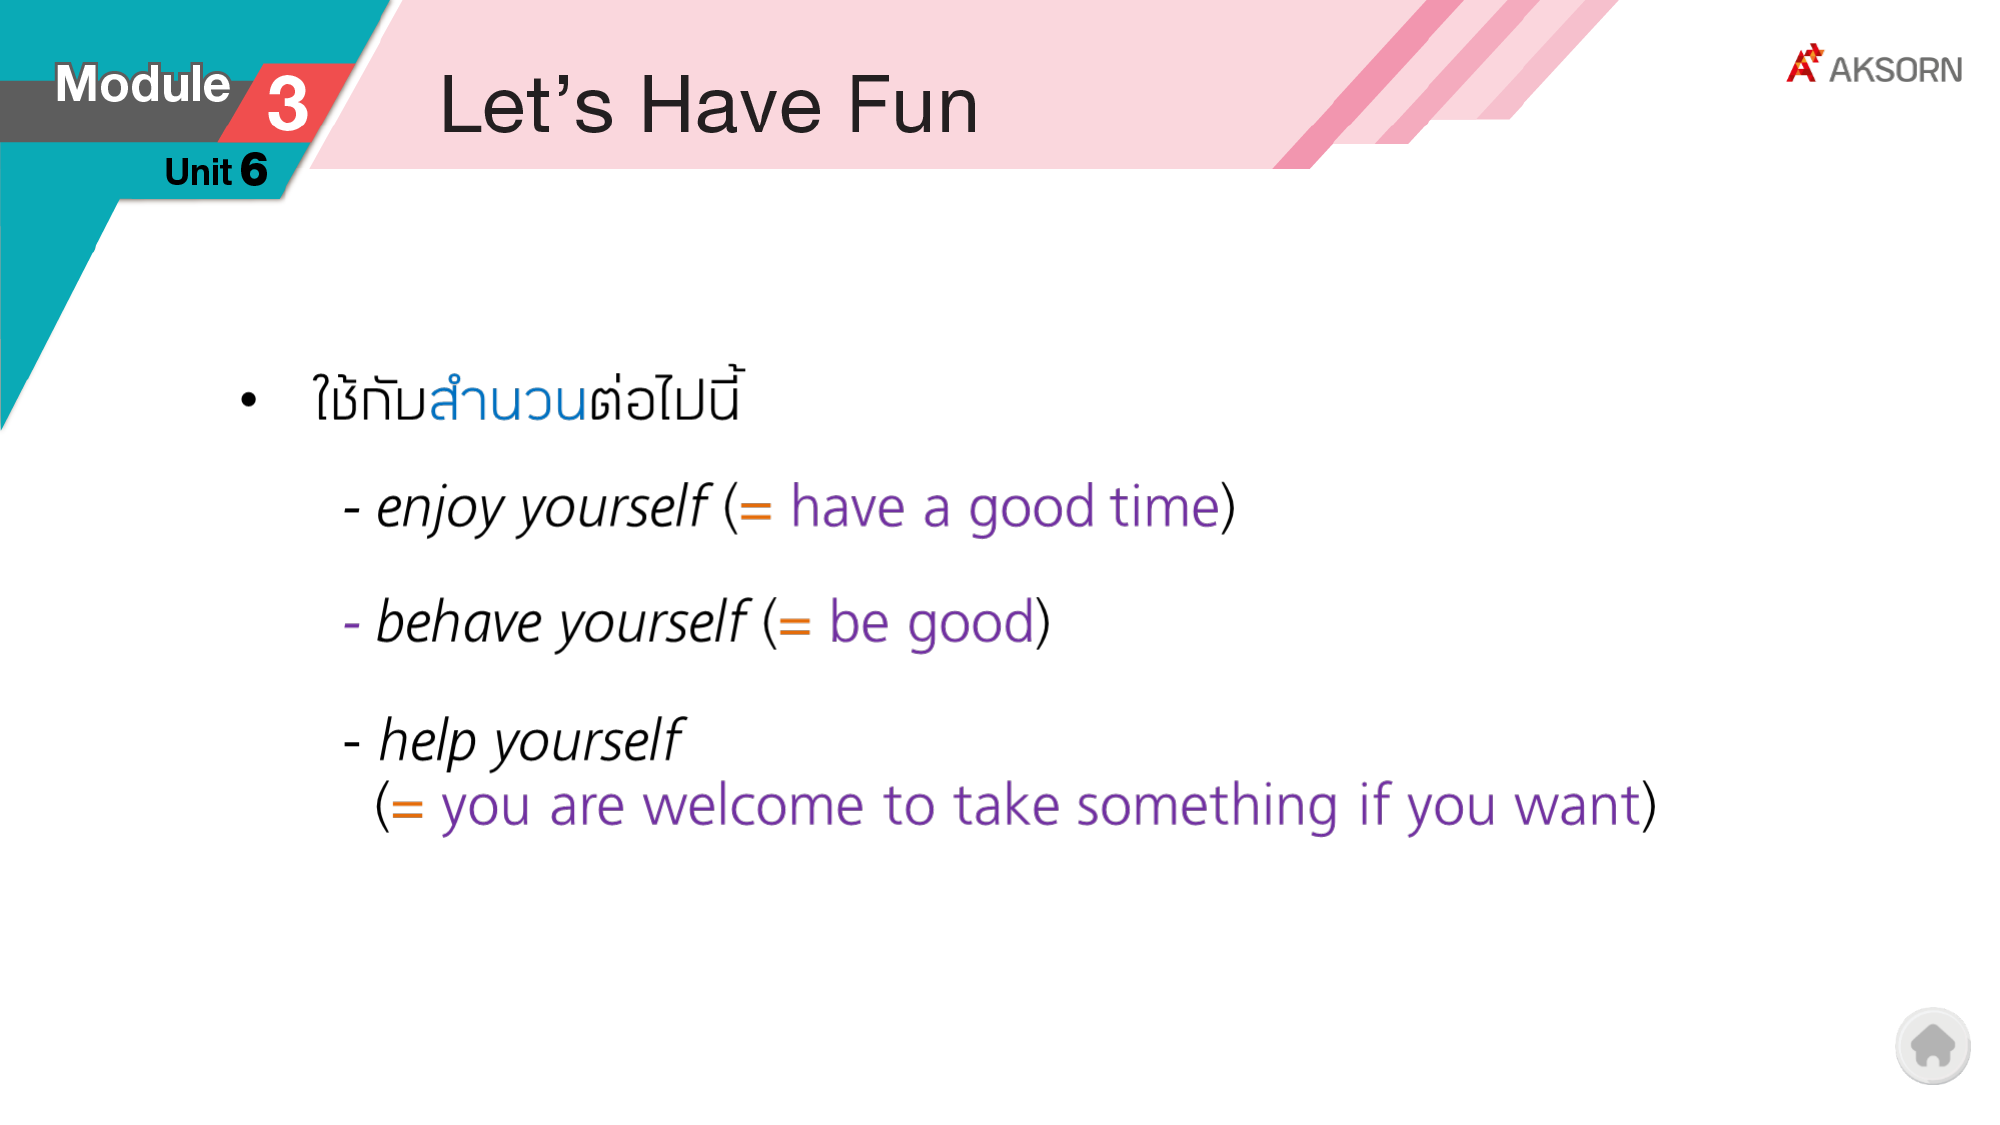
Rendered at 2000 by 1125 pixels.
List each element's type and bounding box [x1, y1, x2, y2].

picture [1894, 1007, 1971, 1085]
picture [0, 0, 2000, 883]
